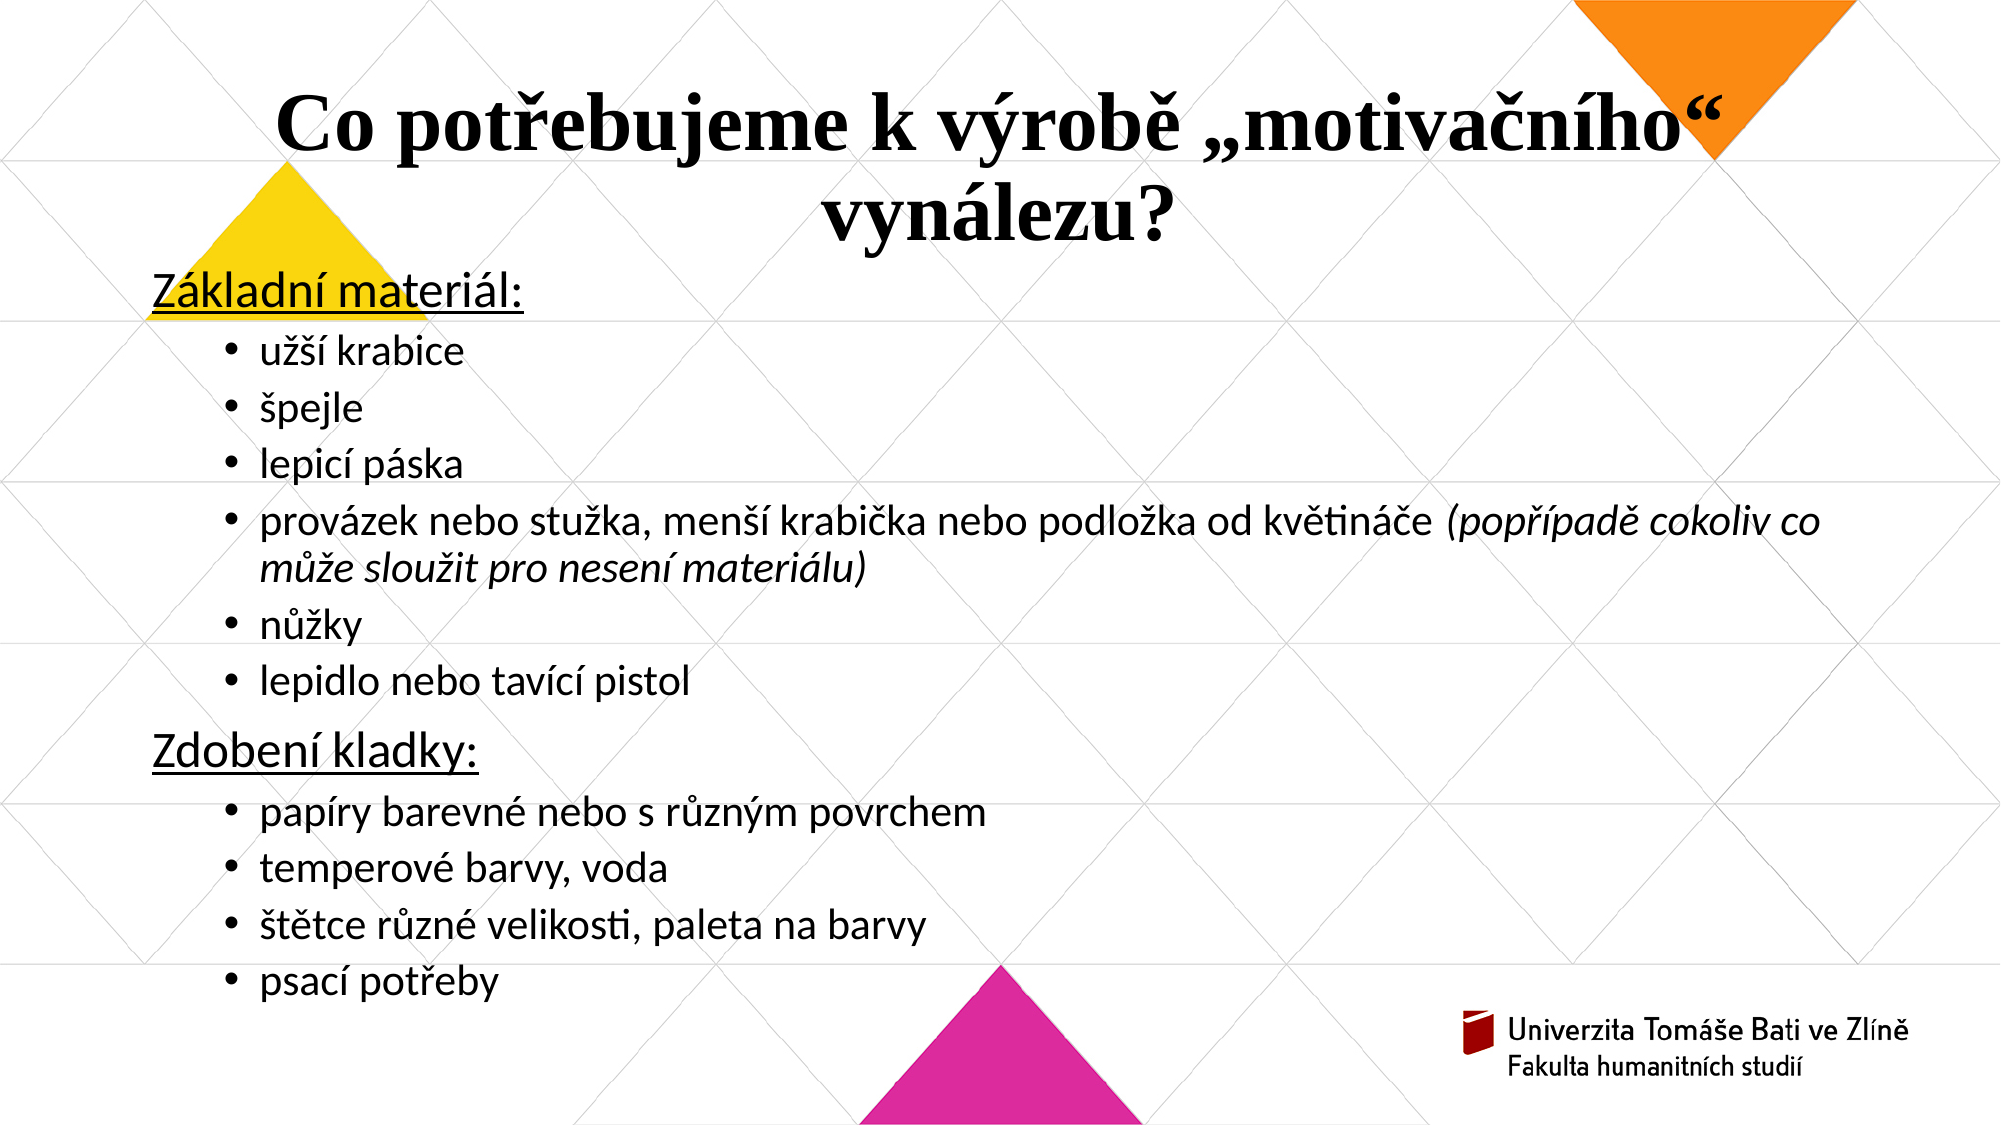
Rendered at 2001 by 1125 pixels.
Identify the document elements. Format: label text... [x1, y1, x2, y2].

title Co potřebujeme k výrobě „motivačního“ vynálezu? [137, 59, 1863, 255]
picture [0, 0, 2001, 1125]
list Základní materiál: užší krabice špejle lepicí páska provázek nebo stužka, menší krabička nebo podložka od květináče (popřípadě cokoliv co může sloužit pro nesení materiálu) nůžky lepidlo nebo tavící pistol Zdobení kladky: papíry barevné nebo s různým povrchem temperové barvy, voda štětce různé velikosti, paleta na barvy psací potřeby [137, 255, 1863, 1014]
